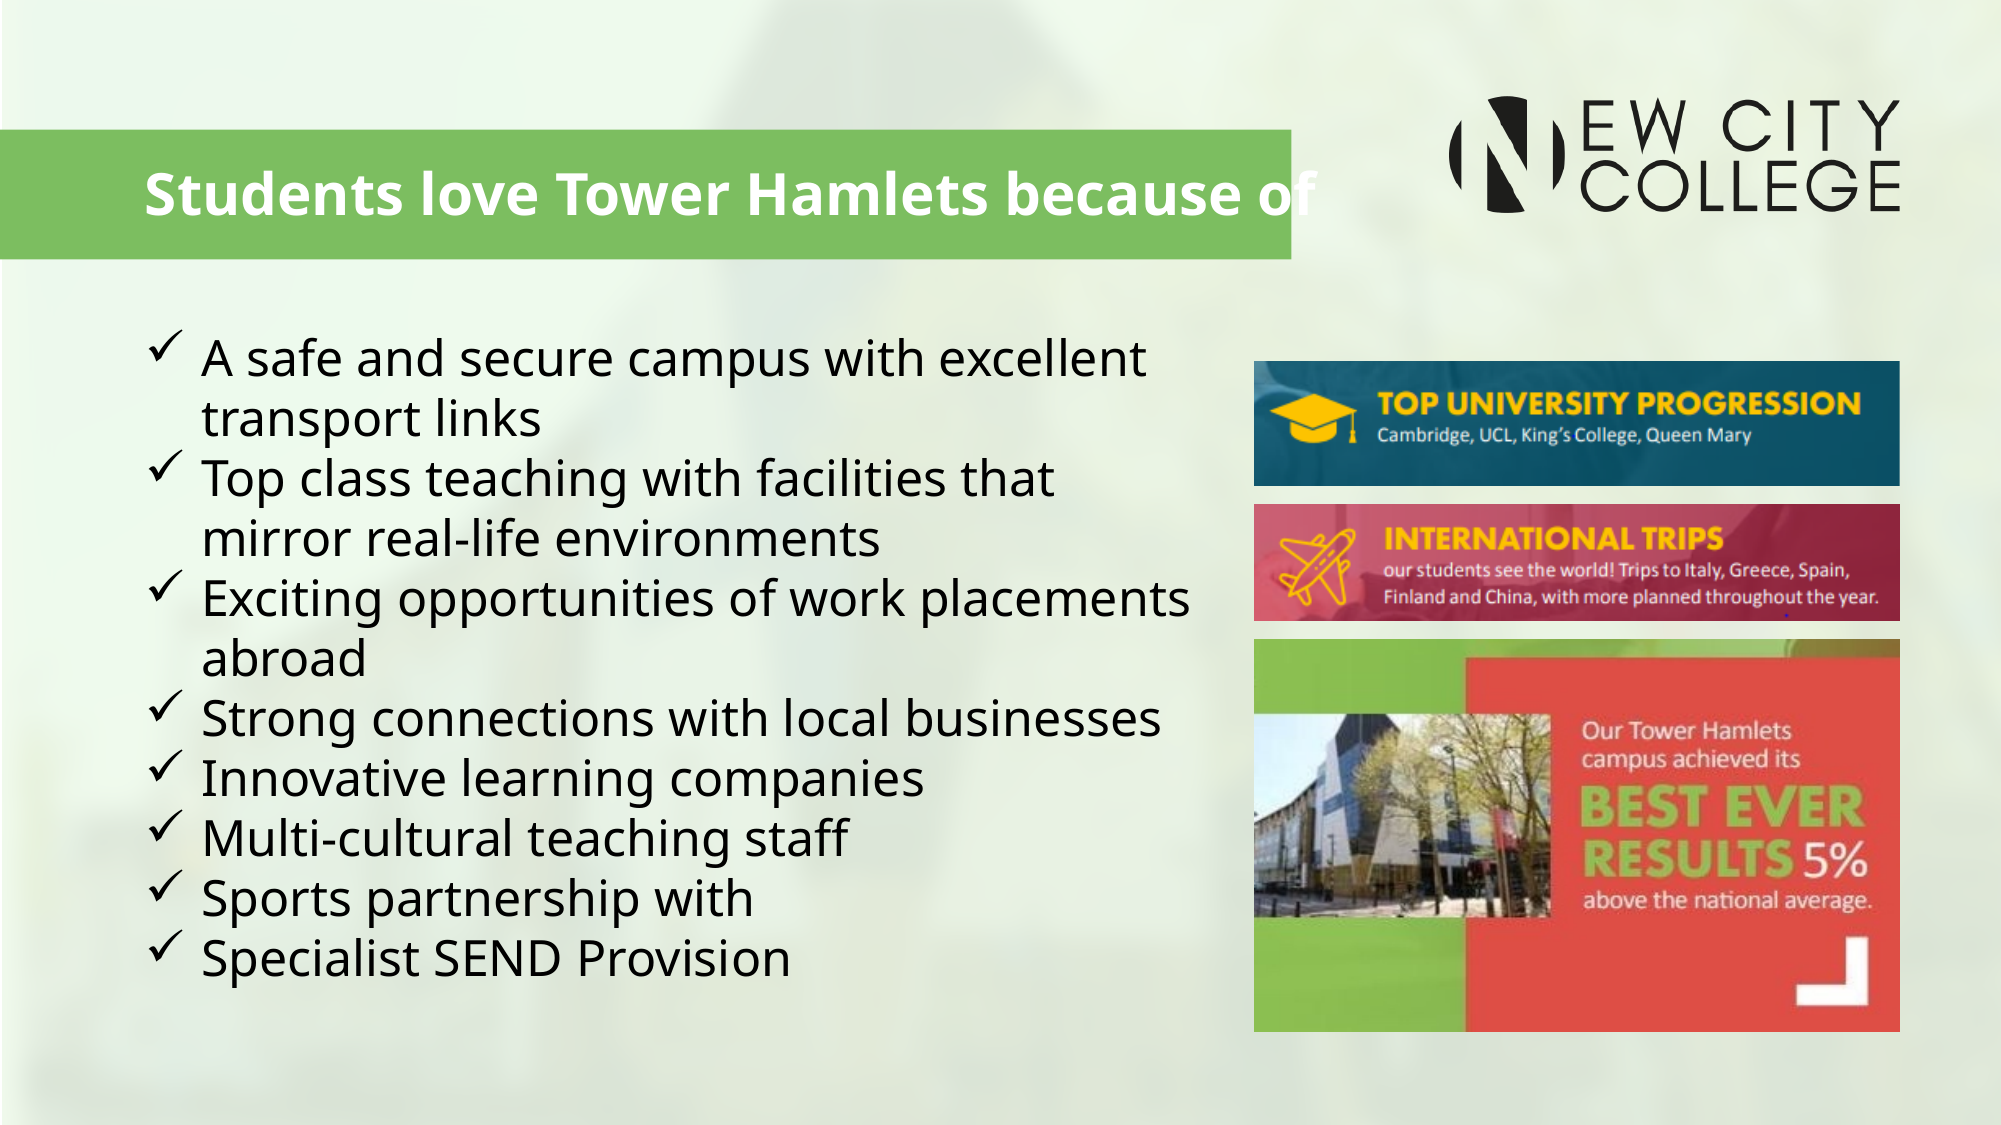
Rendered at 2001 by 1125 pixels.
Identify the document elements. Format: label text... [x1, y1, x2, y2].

picture [1254, 639, 1900, 1032]
picture [1254, 504, 1900, 621]
text_box Students love Tower Hamlets because of [130, 149, 1450, 234]
picture [1449, 96, 1900, 213]
text_box [0, 129, 1292, 260]
picture [1254, 352, 1900, 486]
text_box A safe and secure campus with excellent transport links Top class teaching with facilities that mirror real-life environments Exciting opportunities of work placements abroad Strong connections with local businesses Innovative learning companies Multi-cultural teaching staff Sports partnership with Specialist SEND Provision [130, 318, 1225, 994]
